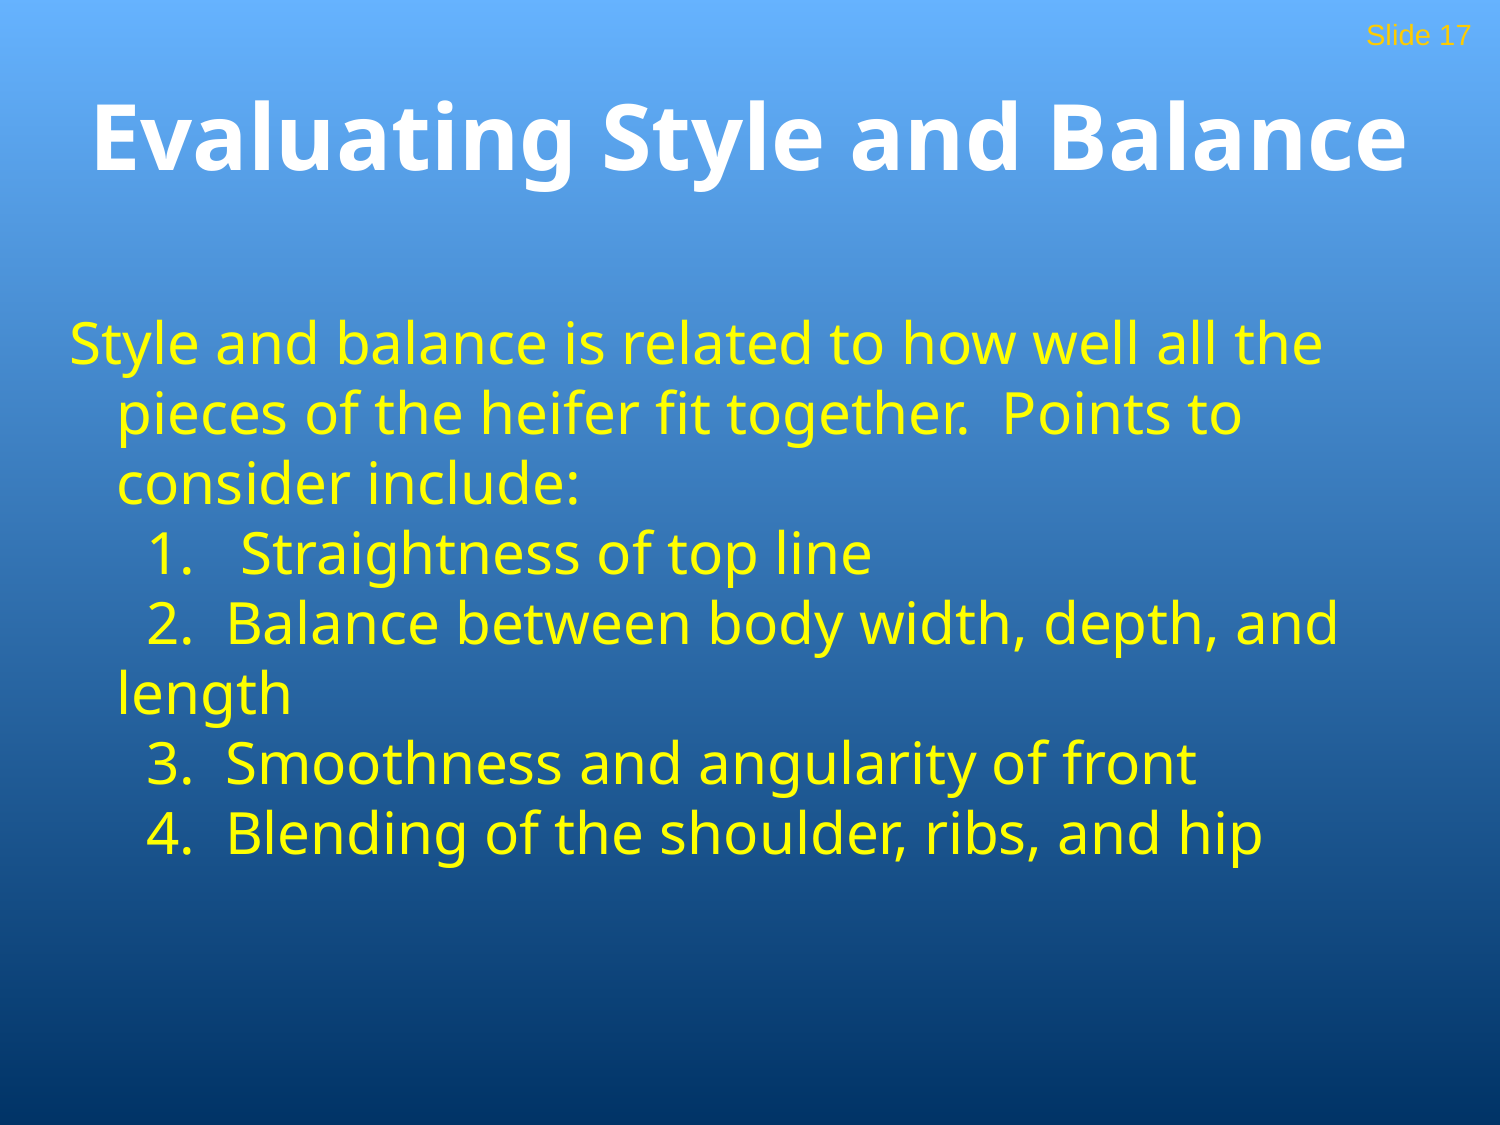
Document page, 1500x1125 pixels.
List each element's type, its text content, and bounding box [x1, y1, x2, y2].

title Evaluating Style and Balance [61, 78, 1438, 206]
text_box Style and balance is related to how well all the pieces of the heifer fit together. Points to consider include: 1. Straightness of top line 2. Balance between body width, depth, and length 3. Smoothness and angularity of front 4. Blending of the shoulder, ribs, and hip [69, 305, 1429, 1009]
text_box Slide 17 [1337, 16, 1472, 59]
